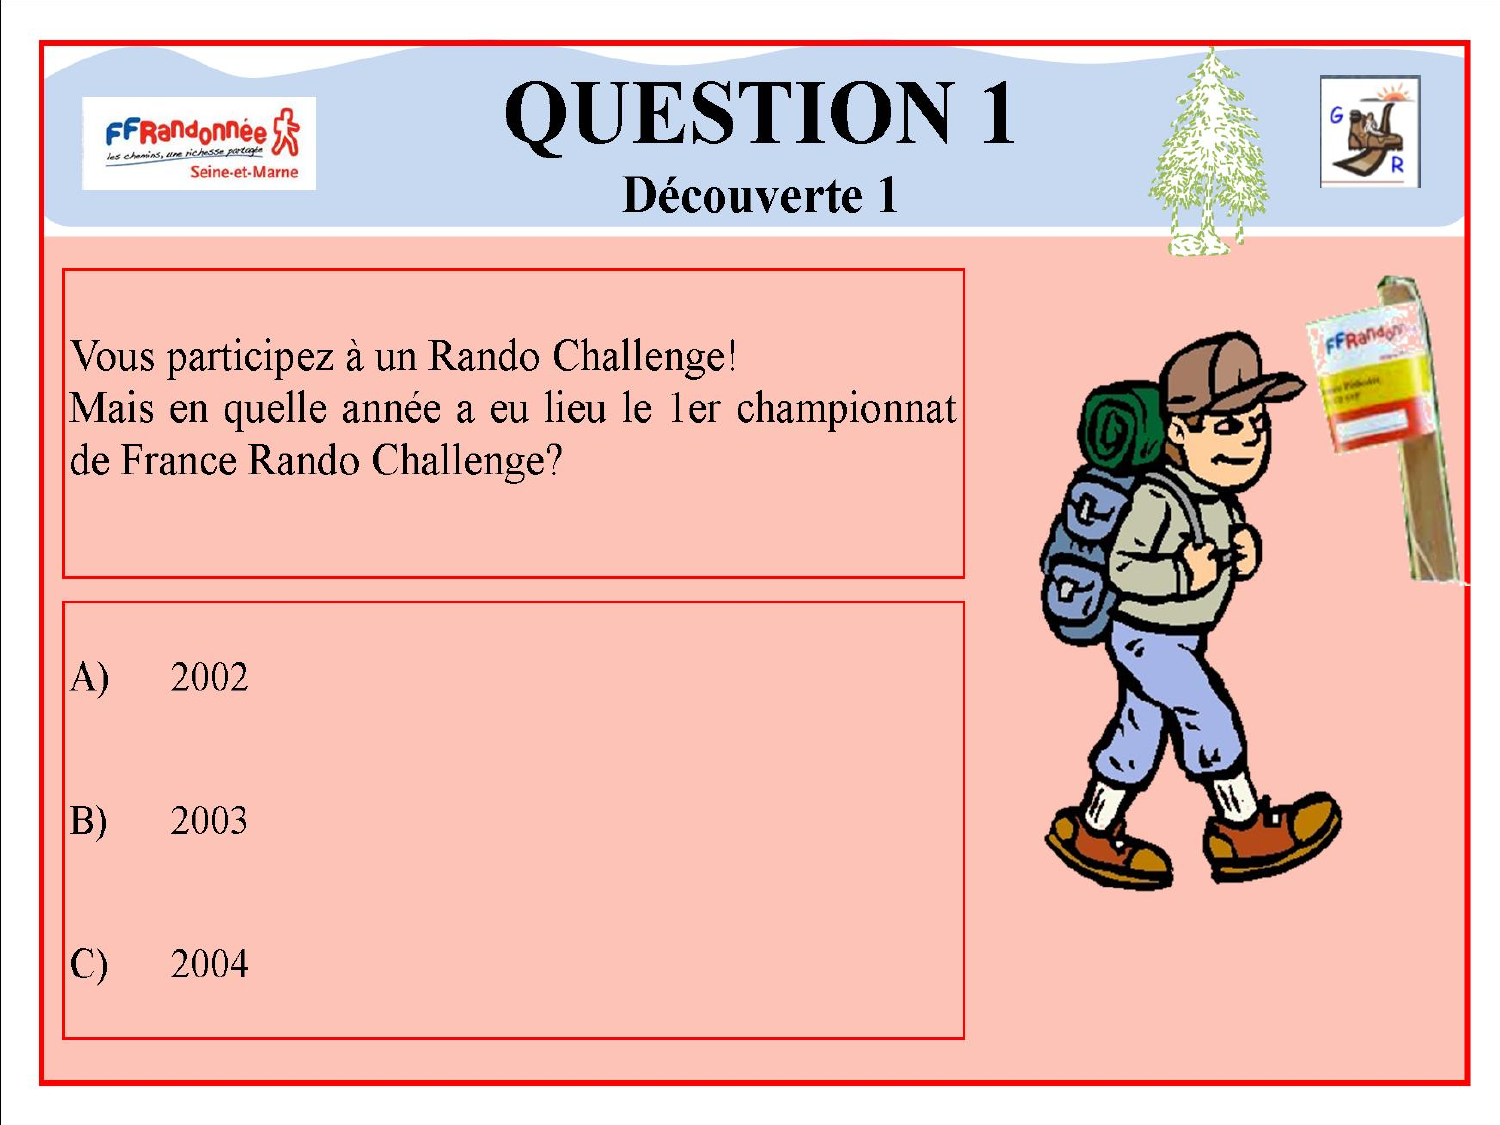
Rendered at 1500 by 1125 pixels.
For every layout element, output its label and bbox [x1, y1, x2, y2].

list [0, 0, 1500, 1125]
